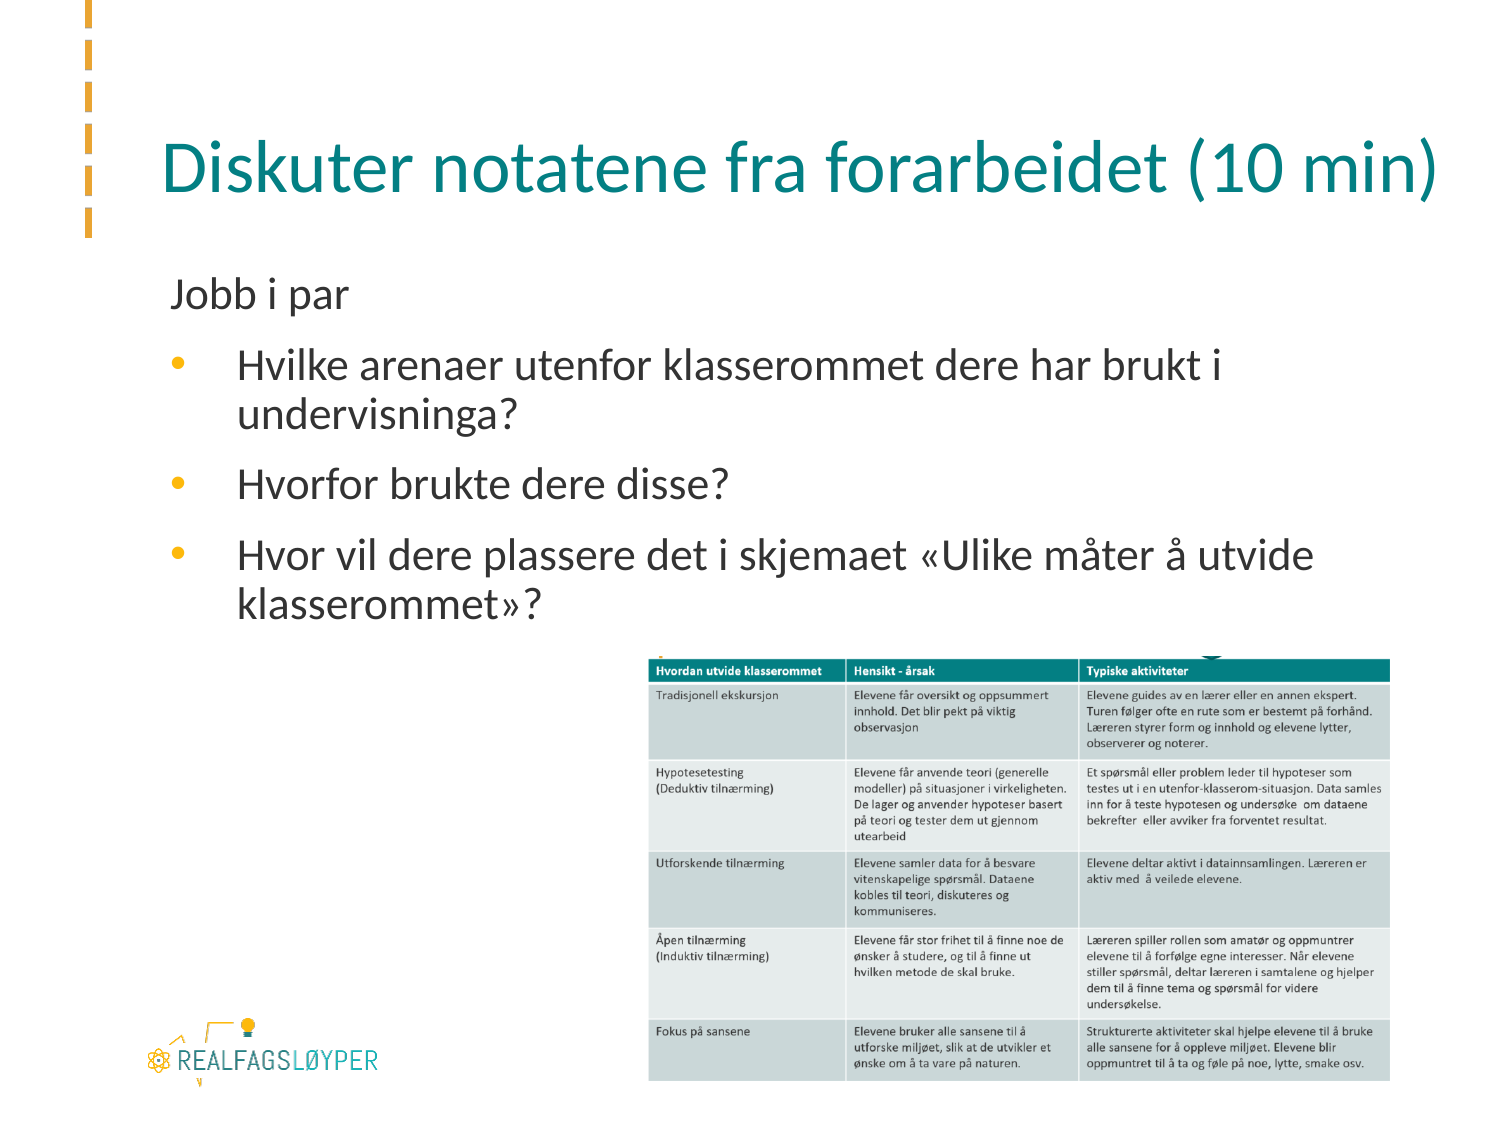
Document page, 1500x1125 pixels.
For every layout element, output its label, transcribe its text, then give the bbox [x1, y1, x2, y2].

picture [85, 0, 92, 238]
list Jobb i par Hvilke arenaer utenfor klasserommet dere har brukt i undervisninga? Hvorfor brukte dere disse? Hvor vil dere plassere det i skjemaet «Ulike måter å utvide klasserommet»? [146, 255, 1391, 942]
title Diskuter notatene fra forarbeidet (10 min) [146, 59, 1483, 278]
picture [146, 1018, 380, 1089]
picture [645, 656, 1390, 1081]
